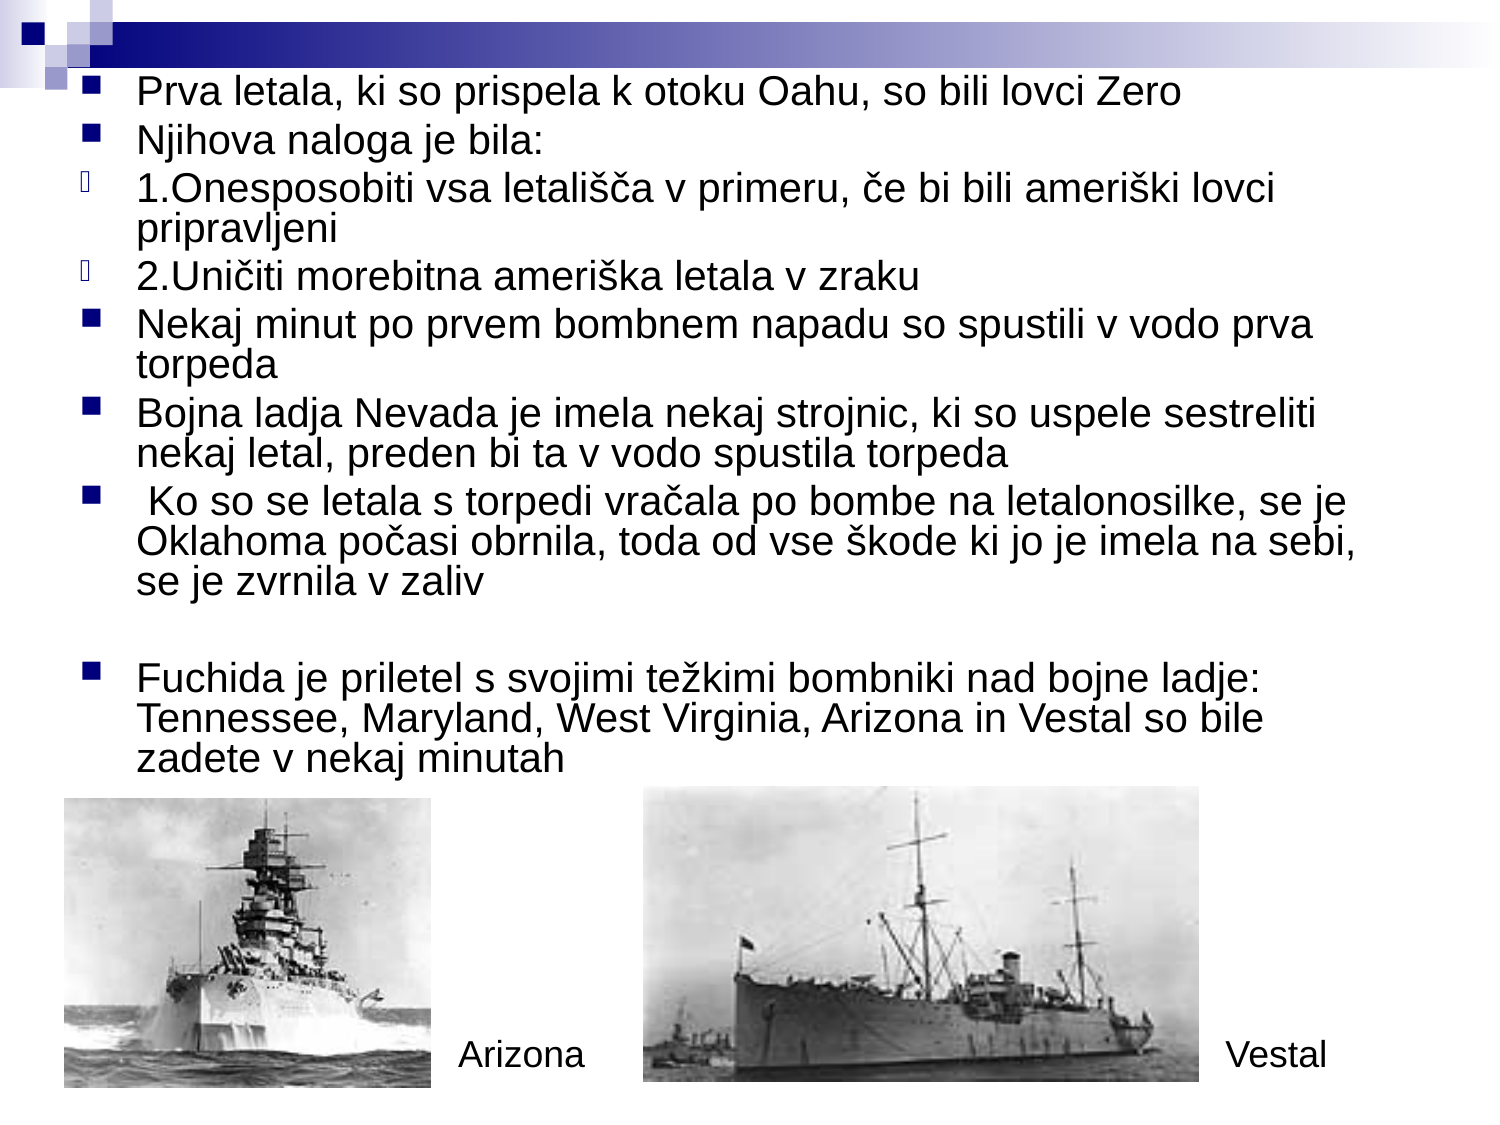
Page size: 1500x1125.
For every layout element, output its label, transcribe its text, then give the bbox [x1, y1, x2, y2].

text_box Vestal [1210, 1023, 1388, 1083]
picture [64, 798, 431, 1089]
picture [643, 786, 1199, 1082]
text_box Arizona [443, 1023, 600, 1083]
list Prva letala, ki so prispela k otoku Oahu, so bili lovci Zero Njihova naloga je bila: 1.Onesposobiti vsa letališča v primeru, če bi bili ameriški lovci pripravljeni 2.Uničiti morebitna ameriška letala v zraku Nekaj minut po prvem bombnem napadu so spustili v vodo prva torpeda Bojna ladja Nevada je imela nekaj strojnic, ki so uspele sestreliti nekaj letal, preden bi ta v vodo spustila torpeda Ko so se letala s torpedi vračala po bombe na letalonosilke, se je Oklahoma počasi obrnila, toda od vse škode ki jo je imela na sebi, se je zvrnila v zaliv Fuchida je priletel s svojimi težkimi bombniki nad bojne ladje: Tennessee, Maryland, West Virginia, Arizona in Vestal so bile zadete v nekaj minutah [64, 66, 1415, 929]
